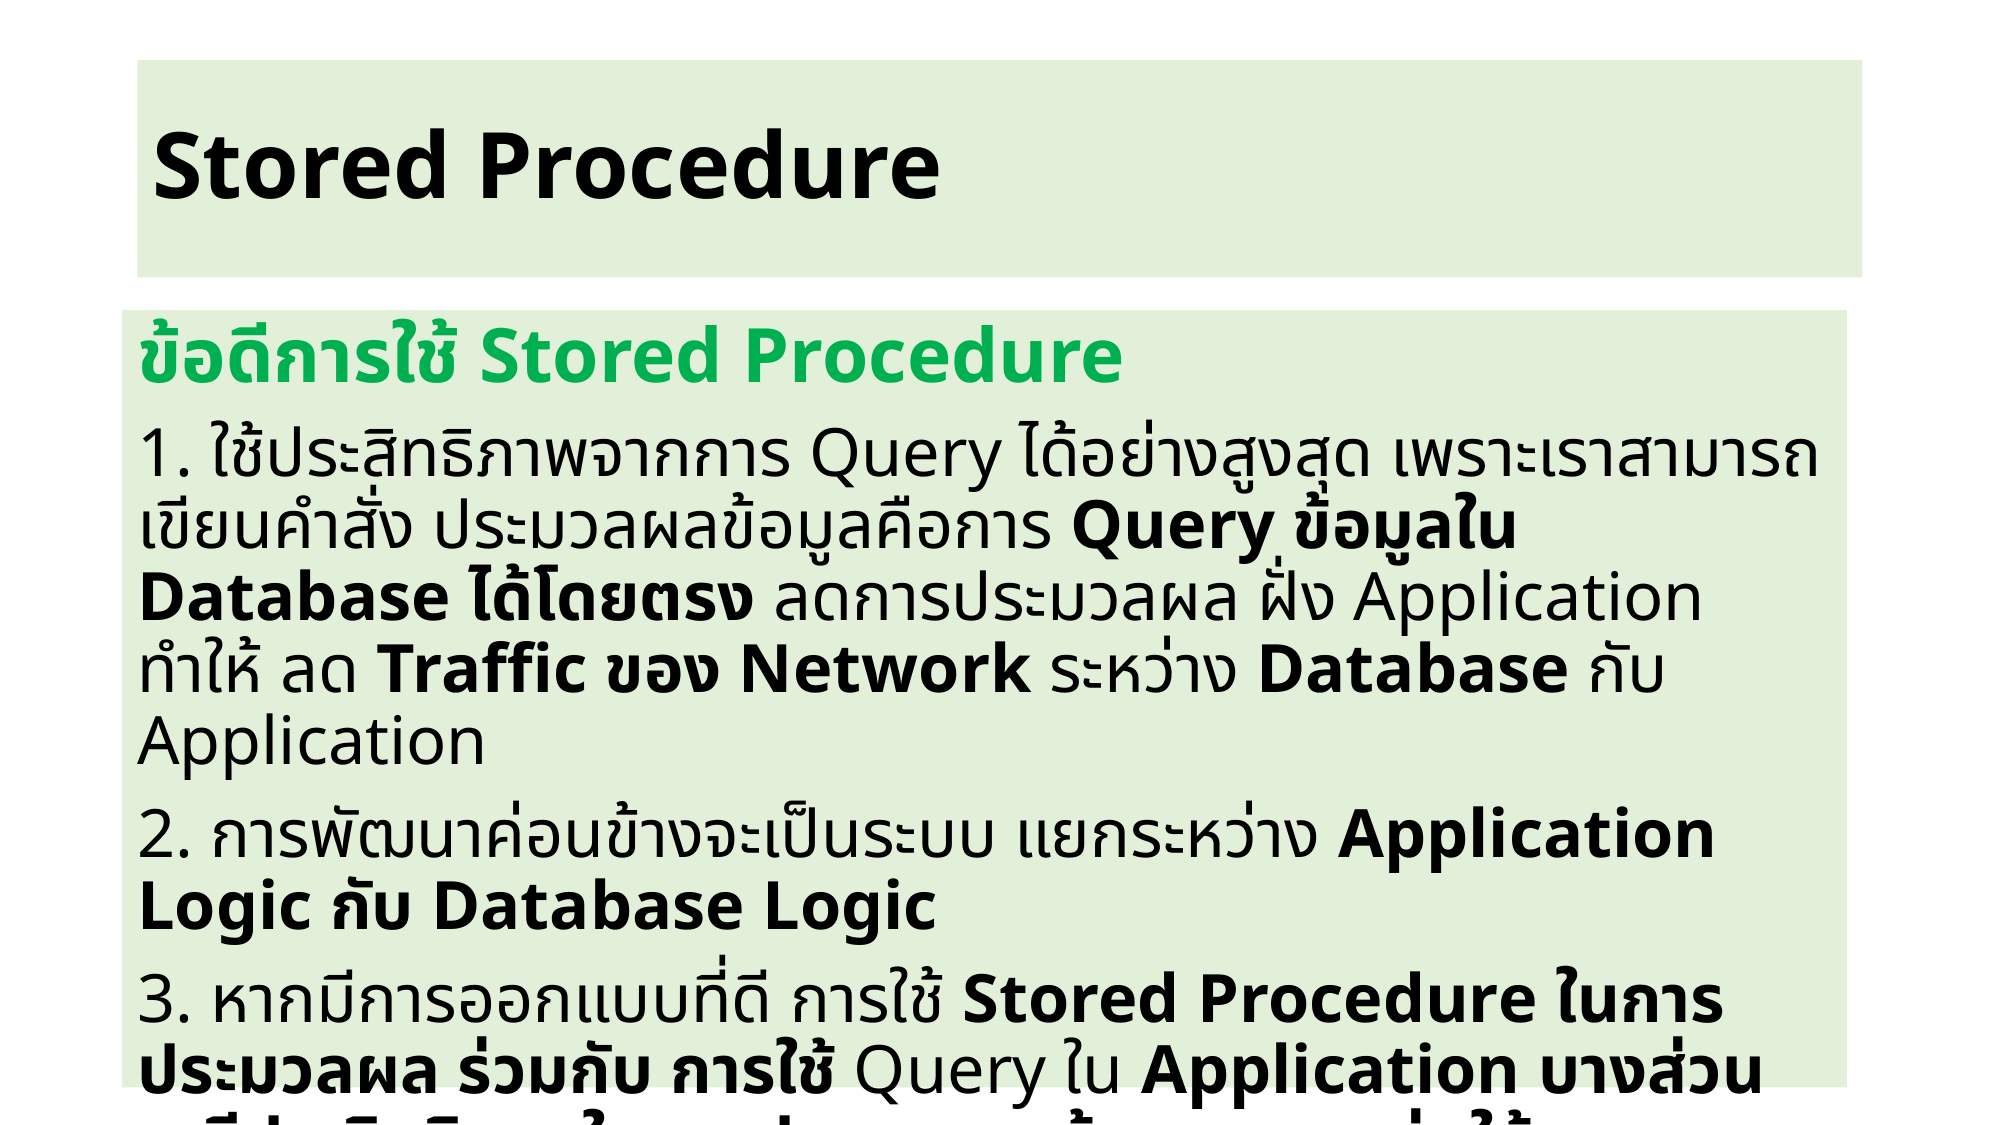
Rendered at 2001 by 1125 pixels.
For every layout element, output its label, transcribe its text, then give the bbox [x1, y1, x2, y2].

list ข้อดีการใช้ Stored Procedure 1. ใช้ประสิทธิภาพจากการ Query ได้อย่างสูงสุด เพราะเราสามารถ เขียนคำสั่ง ประมวลผลข้อมูลคือการ Query ข้อมูลใน Database ได้โดยตรง ลดการประมวลผล ฝั่ง Application ทำให้ ลด Traffic ของ Network ระหว่าง Database กับ Application 2. การพัฒนาค่อนข้างจะเป็นระบบ แยกระหว่าง Application Logic กับ Database Logic 3. หากมีการออกแบบที่ดี การใช้ Stored Procedure ในการประมวลผล ร่วมกับ การใช้ Query ใน Application บางส่วน จะมีประสิทธิภาพในการประมวลผลข้อมูล มากกว่า ใช้การ Query ใน Application อย่างเดียว [122, 310, 1847, 1088]
title Stored Procedure [137, 59, 1863, 278]
